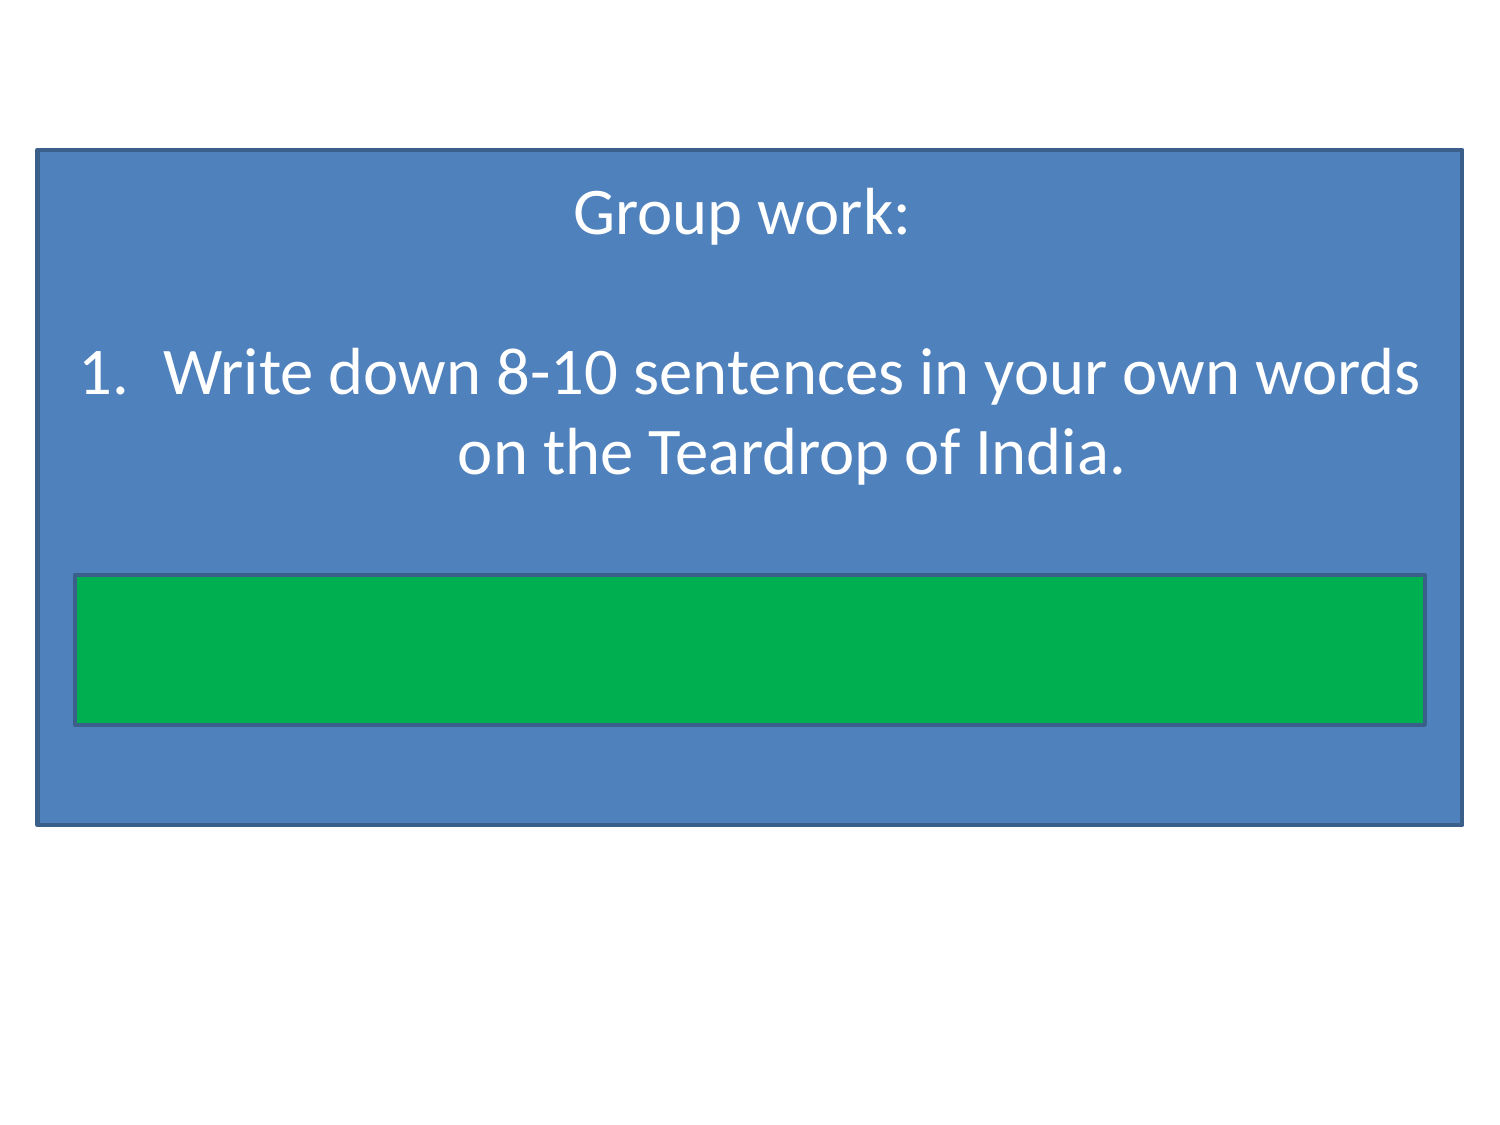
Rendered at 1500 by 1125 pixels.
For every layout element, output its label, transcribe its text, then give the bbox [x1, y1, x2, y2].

text_box Group work: Write down 8-10 sentences in your own words on the Teardrop of India. Mention the agri-products which are grown up in Sri Lanka. [35, 148, 1464, 827]
text_box [73, 573, 1427, 727]
